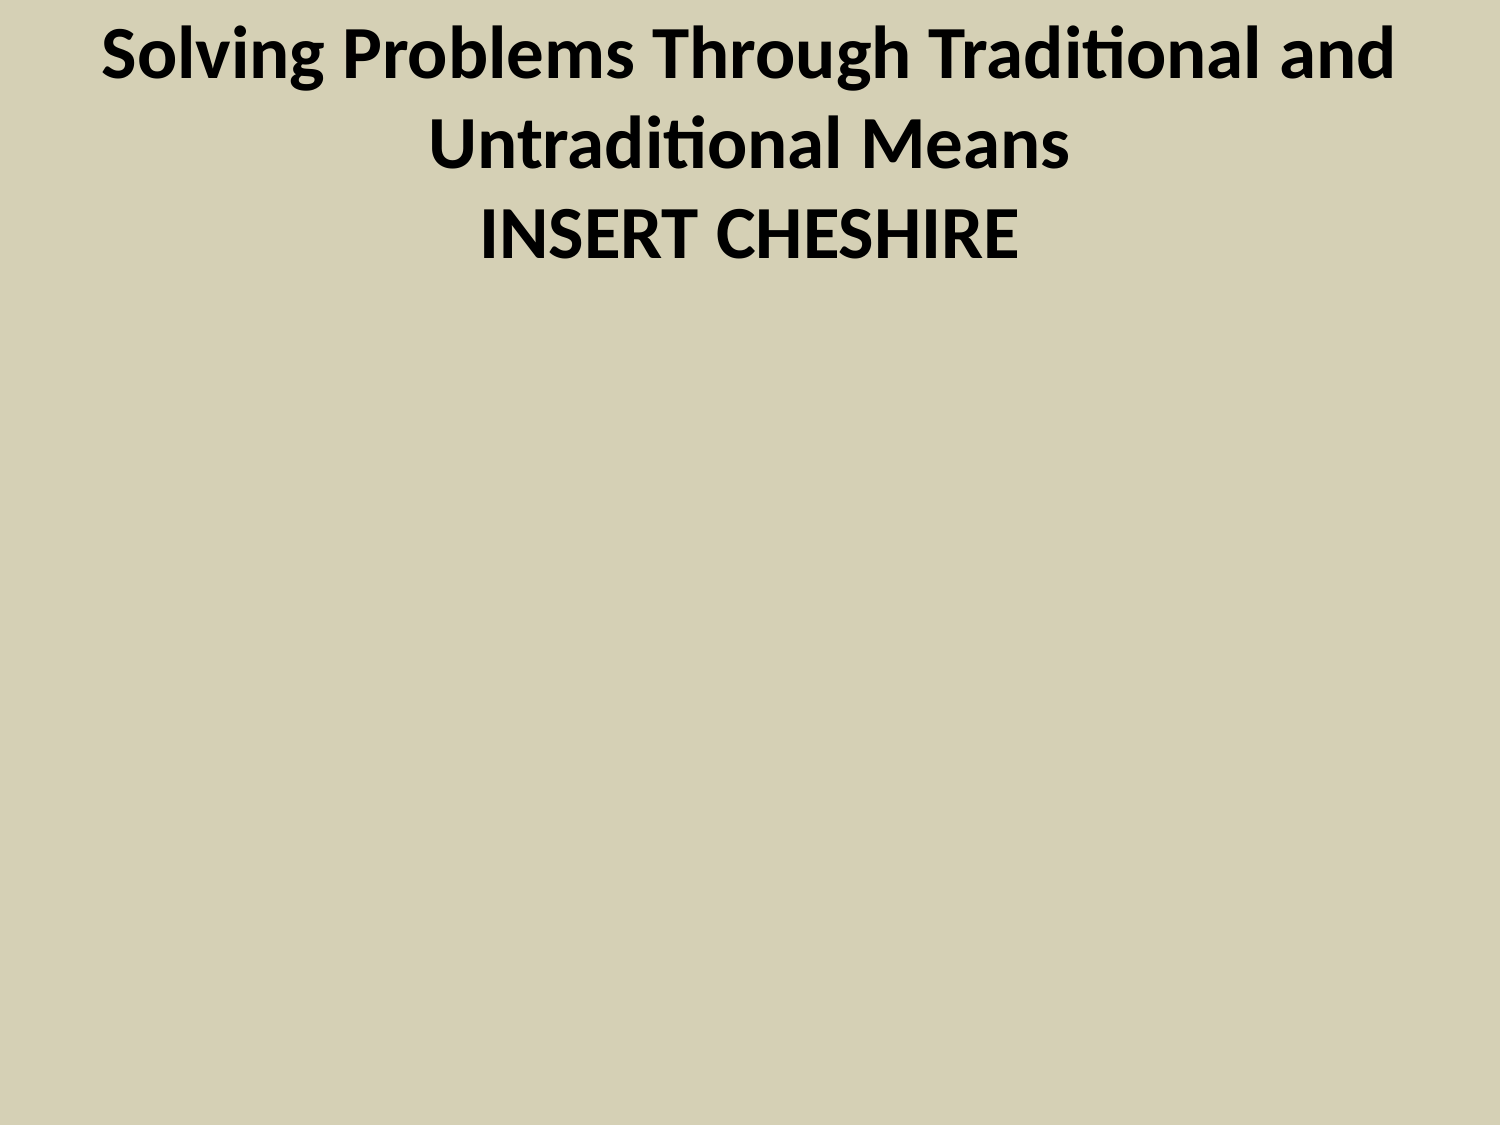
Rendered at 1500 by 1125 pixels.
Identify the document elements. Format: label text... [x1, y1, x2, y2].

title Solving Problems Through Traditional and Untraditional Means INSERT CHESHIRE [75, 45, 1425, 233]
